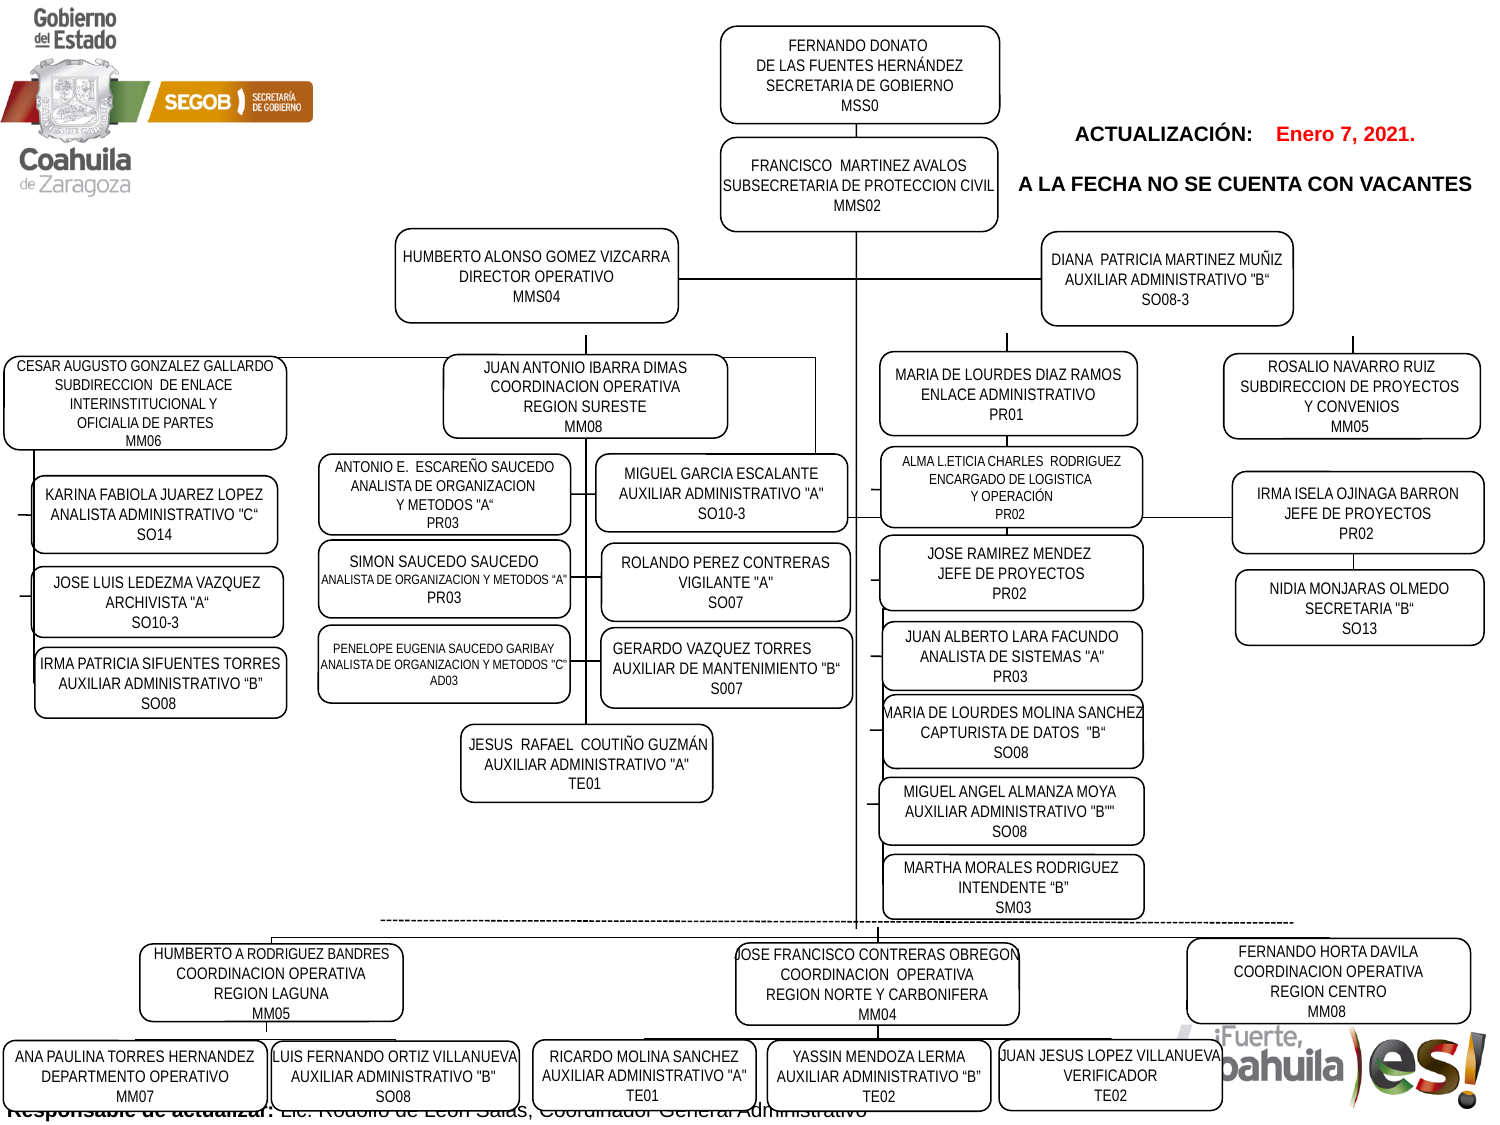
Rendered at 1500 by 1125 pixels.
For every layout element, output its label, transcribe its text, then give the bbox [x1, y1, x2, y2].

text_box MARTHA MORALES RODRIGUEZ INTENDENTE “B” SM03 [901, 854, 1145, 918]
text_box NIDIA MONJARAS OLMEDO SECRETARIA "B“ SO13 [1235, 569, 1485, 646]
text_box HUMBERTO A RODRIGUEZ BANDRES COORDINACION OPERATIVA REGION LAGUNA MM05 [139, 943, 259, 1022]
text_box RICARDO MOLINA SANCHEZ AUXILIAR ADMINISTRATIVO "A" TE01 [532, 1039, 731, 1111]
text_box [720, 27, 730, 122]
text_box JESUS RAFAEL COUTIÑO GUZMÁN AUXILIAR ADMINISTRATIVO "A" TE01 [460, 724, 713, 803]
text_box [380, 920, 730, 924]
text_box SIMON SAUCEDO SAUCEDO ANALISTA DE ORGANIZACION Y METODOS “A" PR03 [318, 539, 571, 618]
text_box MARIA DE LOURDES DIAZ RAMOS ENLACE ADMINISTRATIVO PR01 [901, 351, 1138, 436]
text_box ROLANDO PEREZ CONTRERAS VIGILANTE "A" SO07 [601, 543, 729, 622]
text_box ANTONIO E. ESCAREÑO SAUCEDO ANALISTA DE ORGANIZACION Y METODOS "A“ PR03 [318, 454, 571, 535]
text_box JOSE LUIS LEDEZMA VAZQUEZ ARCHIVISTA "A“ SO10-3 [35, 566, 284, 638]
text_box DIANA PATRICIA MARTINEZ MUÑIZ AUXILIAR ADMINISTRATIVO "B“ SO08-3 [1041, 231, 1294, 326]
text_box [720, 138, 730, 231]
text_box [797, 412, 804, 1125]
text_box LUIS FERNANDO ORTIZ VILLANUEVA AUXILIAR ADMINISTRATIVO "B" SO08 [271, 1041, 520, 1111]
text_box CESAR AUGUSTO GONZALEZ GALLARDO SUBDIRECCION DE ENLACE INTERINSTITUCIONAL Y OFICIALIA DE PARTES MM06 [3, 356, 287, 450]
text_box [668, 546, 730, 672]
text_box FERNANDO HORTA DAVILA COORDINACION OPERATIVA REGION CENTRO MM08 [1187, 938, 1471, 1024]
text_box MIGUEL GARCIA ESCALANTE AUXILIAR ADMINISTRATIVO "A" SO10-3 [595, 453, 730, 532]
text_box PENELOPE EUGENIA SAUCEDO GARIBAY ANALISTA DE ORGANIZACION Y METODOS "C" AD03 [318, 625, 571, 704]
text_box HUMBERTO ALONSO GOMEZ VIZCARRA DIRECTOR OPERATIVO MMS04 [395, 228, 679, 323]
text_box MIGUEL ANGEL ALMANZA MOYA AUXILIAR ADMINISTRATIVO "B"" SO08 [901, 777, 1145, 846]
text_box GERARDO VAZQUEZ TORRES AUXILIAR DE MANTENIMIENTO "B“ S007 [600, 627, 730, 709]
text_box JUAN ANTONIO IBARRA DIMAS COORDINACION OPERATIVA REGION SURESTE MM08 [590, 354, 728, 439]
text_box KARINA FABIOLA JUAREZ LOPEZ ANALISTA ADMINISTRATIVO "C“ SO14 [35, 475, 278, 554]
text_box JOSE FRANCISCO CONTRERAS OBREGON COORDINACION OPERATIVA REGION NORTE Y CARBONIFERA MM04 [901, 942, 1020, 1026]
text_box ROSALIO NAVARRO RUIZ SUBDIRECCION DE PROYECTOS Y CONVENIOS MM05 [1223, 353, 1481, 439]
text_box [901, 546, 1222, 672]
text_box HUMBERTO A RODRIGUEZ BANDRES COORDINACION OPERATIVA REGION LAGUNA MM05 [270, 943, 404, 1022]
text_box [735, 0, 896, 278]
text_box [901, 920, 1294, 924]
text_box FERNANDO DONATO DE LAS FUENTES HERNÁNDEZ SECRETARIA DE GOBIERNO MSS0 [901, 26, 1000, 124]
text_box ALMA L.ETICIA CHARLES RODRIGUEZ ENCARGADO DE LOGISTICA Y OPERACIÓN PR02 [901, 446, 1143, 528]
picture [0, 7, 313, 197]
text_box JUAN ALBERTO LARA FACUNDO ANALISTA DE SISTEMAS "A" PR03 [901, 680, 1143, 691]
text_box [735, 287, 896, 1107]
text_box YASSIN MENDOZA LERMA AUXILIAR ADMINISTRATIVO “B” TE02 [899, 1040, 991, 1112]
picture [1150, 1020, 1495, 1112]
text_box IRMA PATRICIA SIFUENTES TORRES AUXILIAR ADMINISTRATIVO “B” SO08 [34, 647, 287, 719]
text_box ANA PAULINA TORRES HERNANDEZ DEPARTMENTO OPERATIVO MM07 [3, 1040, 259, 1112]
text_box JUAN JESUS LOPEZ VILLANUEVA VERIFICADOR TE02 [999, 1039, 1223, 1111]
text_box JOSE RAMIREZ MENDEZ JEFE DE PROYECTOS PR02 [901, 535, 1143, 545]
text_box FRANCISCO MARTINEZ AVALOS SUBSECRETARIA DE PROTECCION CIVIL MMS02 [901, 137, 998, 232]
text_box IRMA ISELA OJINAGA BARRON JEFE DE PROYECTOS PR02 [1232, 471, 1485, 554]
text_box JUAN ANTONIO IBARRA DIMAS COORDINACION OPERATIVA REGION SURESTE MM08 [443, 354, 581, 439]
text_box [0, 488, 229, 610]
text_box MARIA DE LOURDES MOLINA SANCHEZ CAPTURISTA DE DATOS "B“ SO08 [901, 694, 1144, 769]
